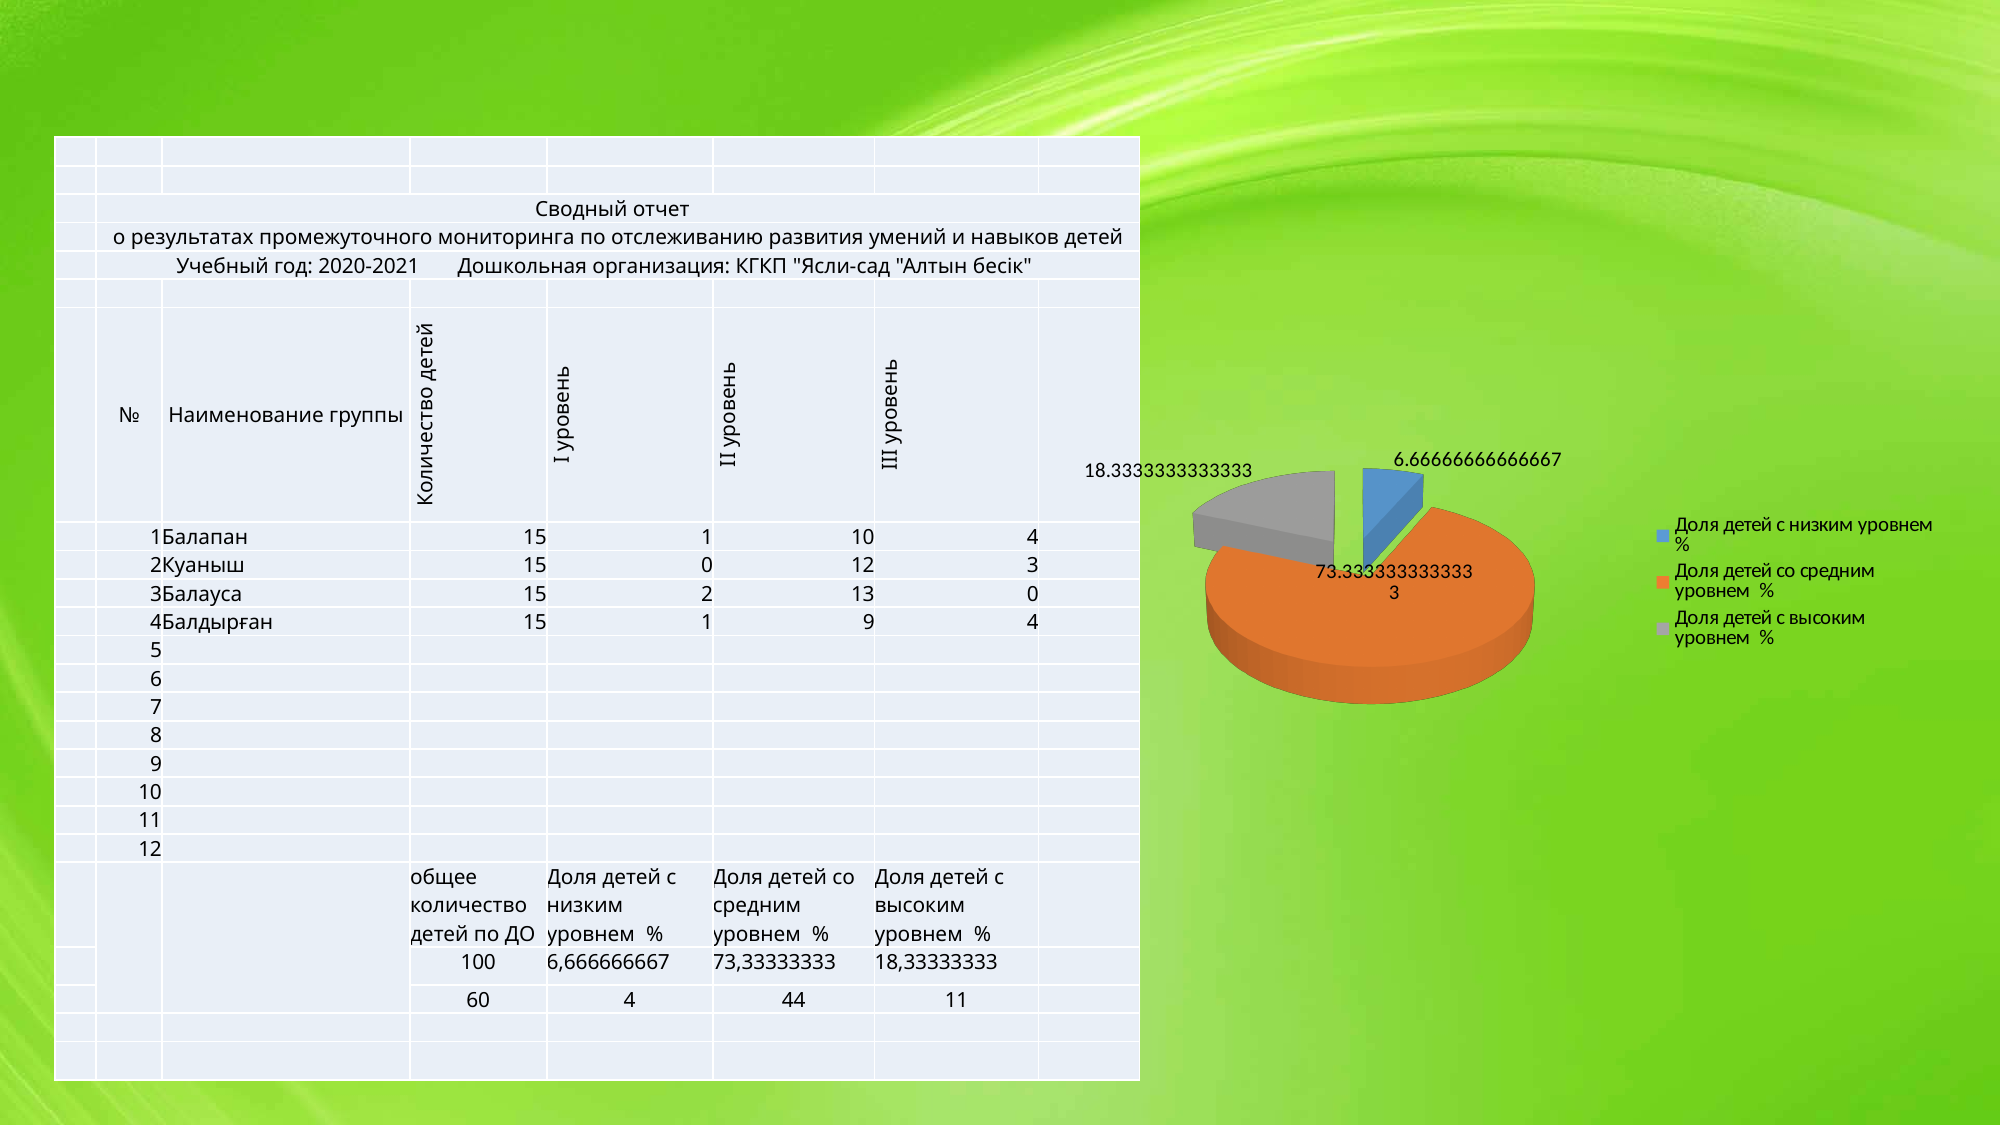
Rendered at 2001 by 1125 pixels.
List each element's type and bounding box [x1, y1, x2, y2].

chart [1065, 203, 1957, 962]
picture [0, 0, 2000, 1125]
